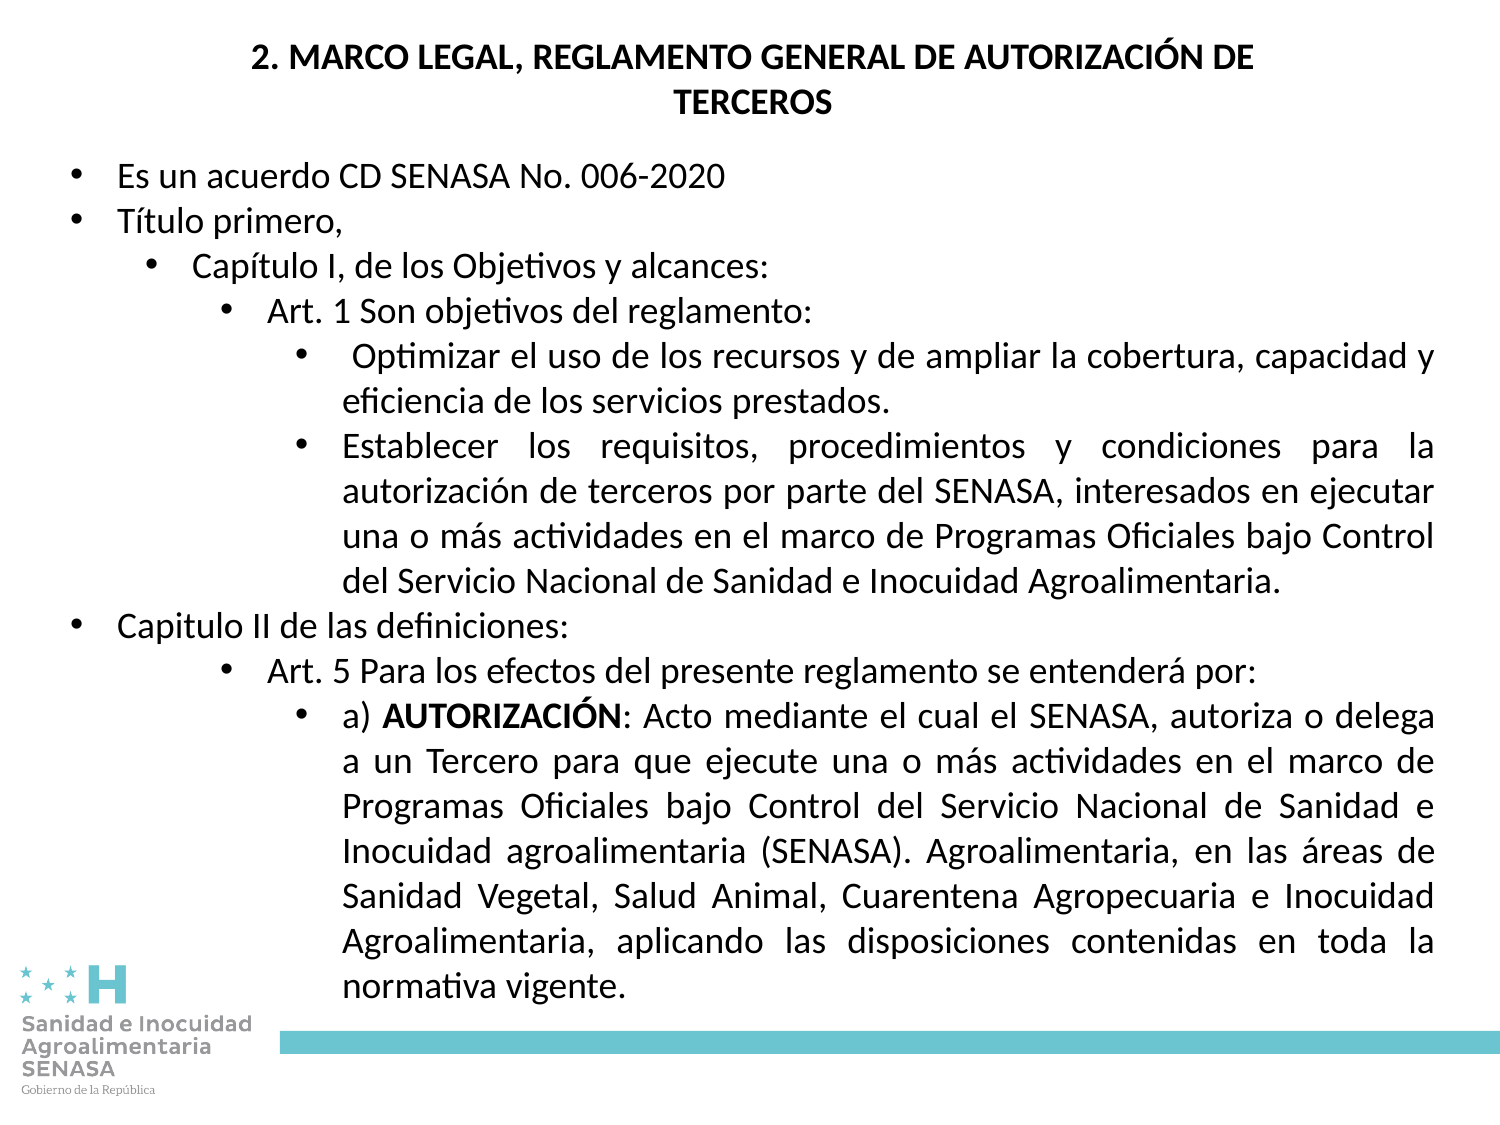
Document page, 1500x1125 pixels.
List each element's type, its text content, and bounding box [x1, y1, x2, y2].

picture [19, 965, 251, 1097]
text_box Es un acuerdo CD SENASA No. 006-2020 Título primero, Capítulo I, de los Objetivos y alcances: Art. 1 Son objetivos del reglamento: Optimizar el uso de los recursos y de ampliar la cobertura, capacidad y eficiencia de los servicios prestados. Establecer los requisitos, procedimientos y condiciones para la autorización de terceros por parte del SENASA, interesados en ejecutar una o más actividades en el marco de Programas Oficiales bajo Control del Servicio Nacional de Sanidad e Inocuidad Agroalimentaria. Capitulo II de las definiciones: Art. 5 Para los efectos del presente reglamento se entenderá por: a) AUTORIZACIÓN: Acto mediante el cual el SENASA, autoriza o delega a un Tercero para que ejecute una o más actividades en el marco de Programas Oficiales bajo Control del Servicio Nacional de Sanidad e Inocuidad agroalimentaria (SENASA). Agroalimentaria, en las áreas de Sanidad Vegetal, Salud Animal, Cuarentena Agropecuaria e Inocuidad Agroalimentaria, aplicando las disposiciones contenidas en toda la normativa vigente. [55, 143, 1451, 1013]
text_box 2. MARCO LEGAL, REGLAMENTO GENERAL DE AUTORIZACIÓN DE TERCEROS [154, 24, 1352, 130]
text_box [279, 1030, 1500, 1055]
